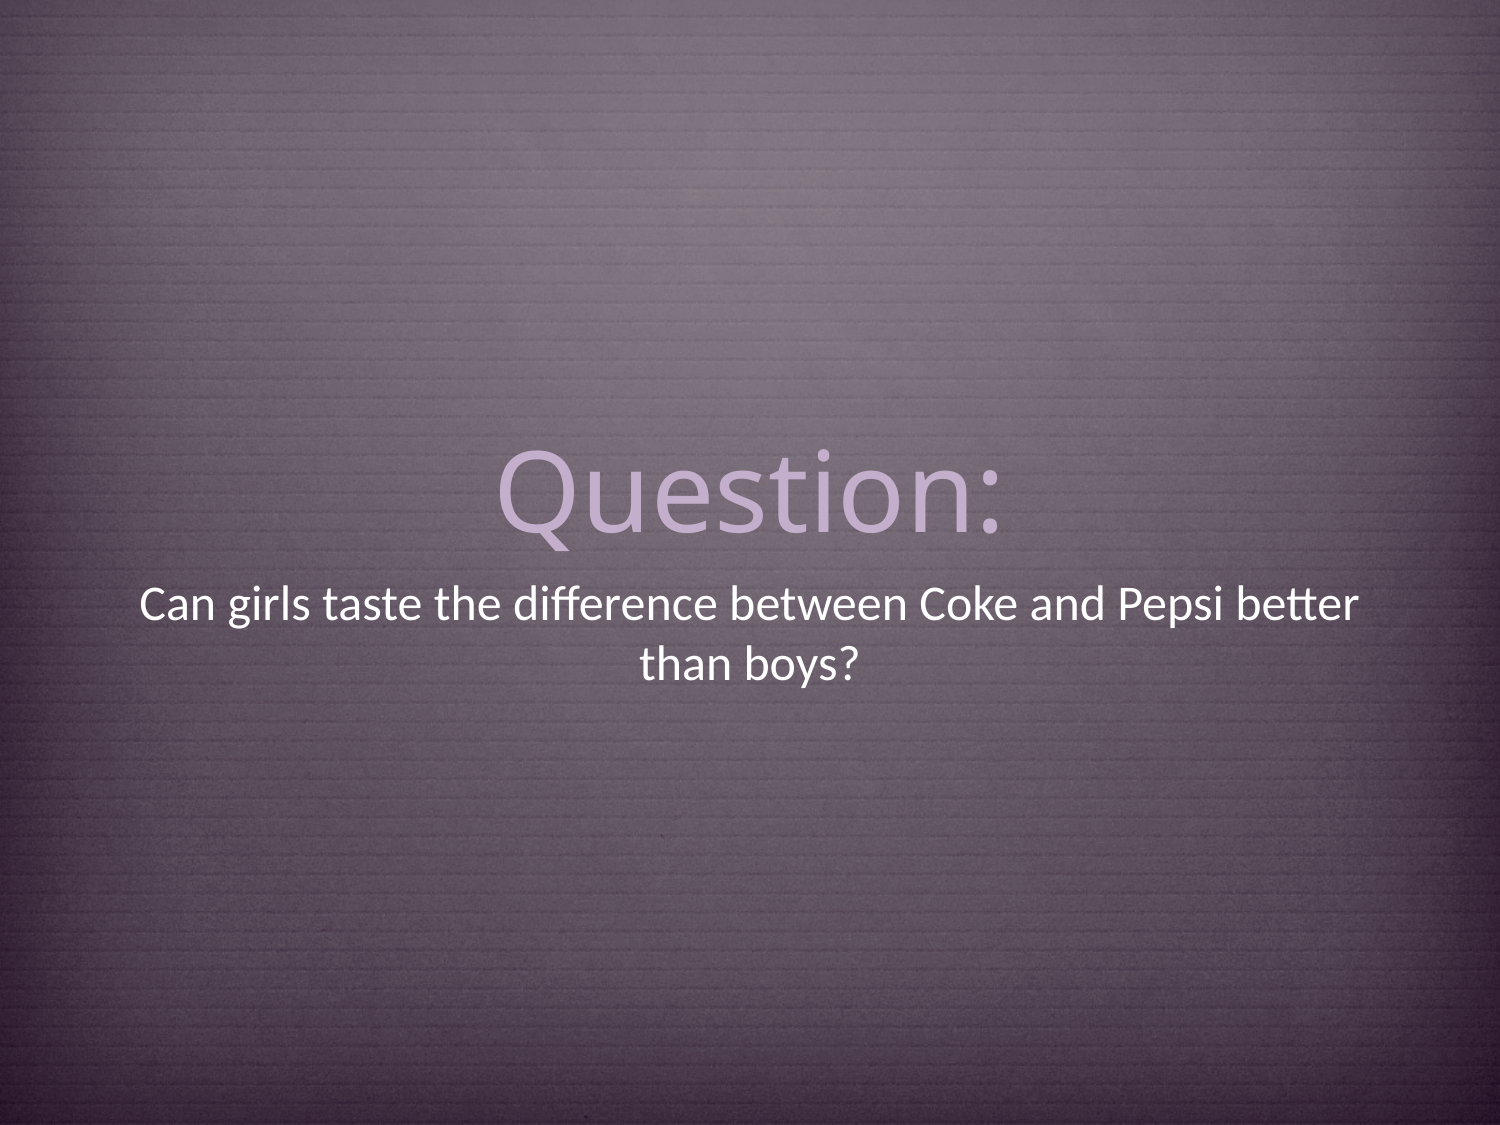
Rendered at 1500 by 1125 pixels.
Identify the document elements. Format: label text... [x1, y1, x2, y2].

title Question: [80, 412, 1420, 562]
list Can girls taste the difference between Coke and Pepsi better than boys? [80, 562, 1420, 718]
